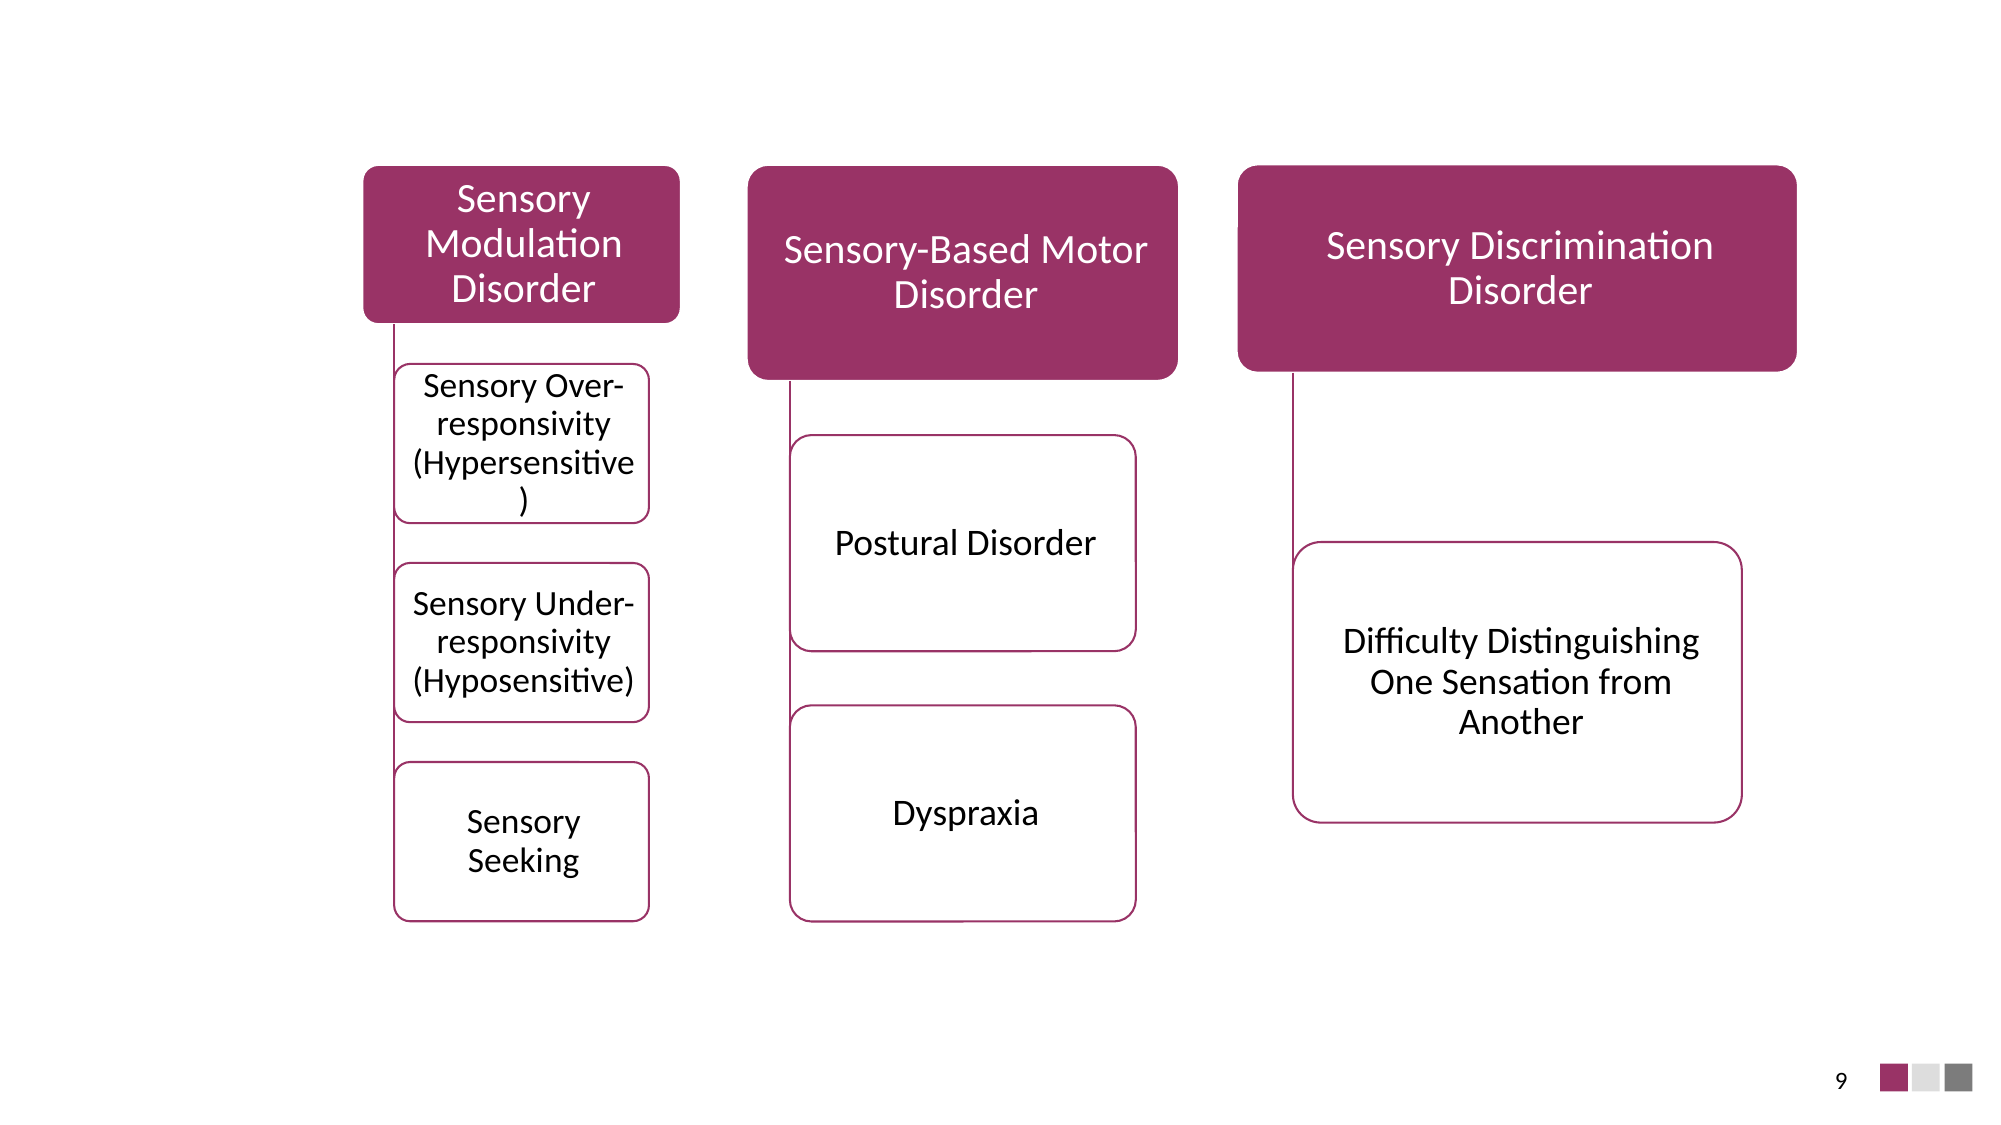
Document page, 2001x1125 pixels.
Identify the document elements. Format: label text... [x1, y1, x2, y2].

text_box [682, 164, 1236, 922]
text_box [1236, 164, 1798, 922]
slide_number 9 [1412, 1042, 1863, 1103]
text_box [240, 164, 682, 922]
